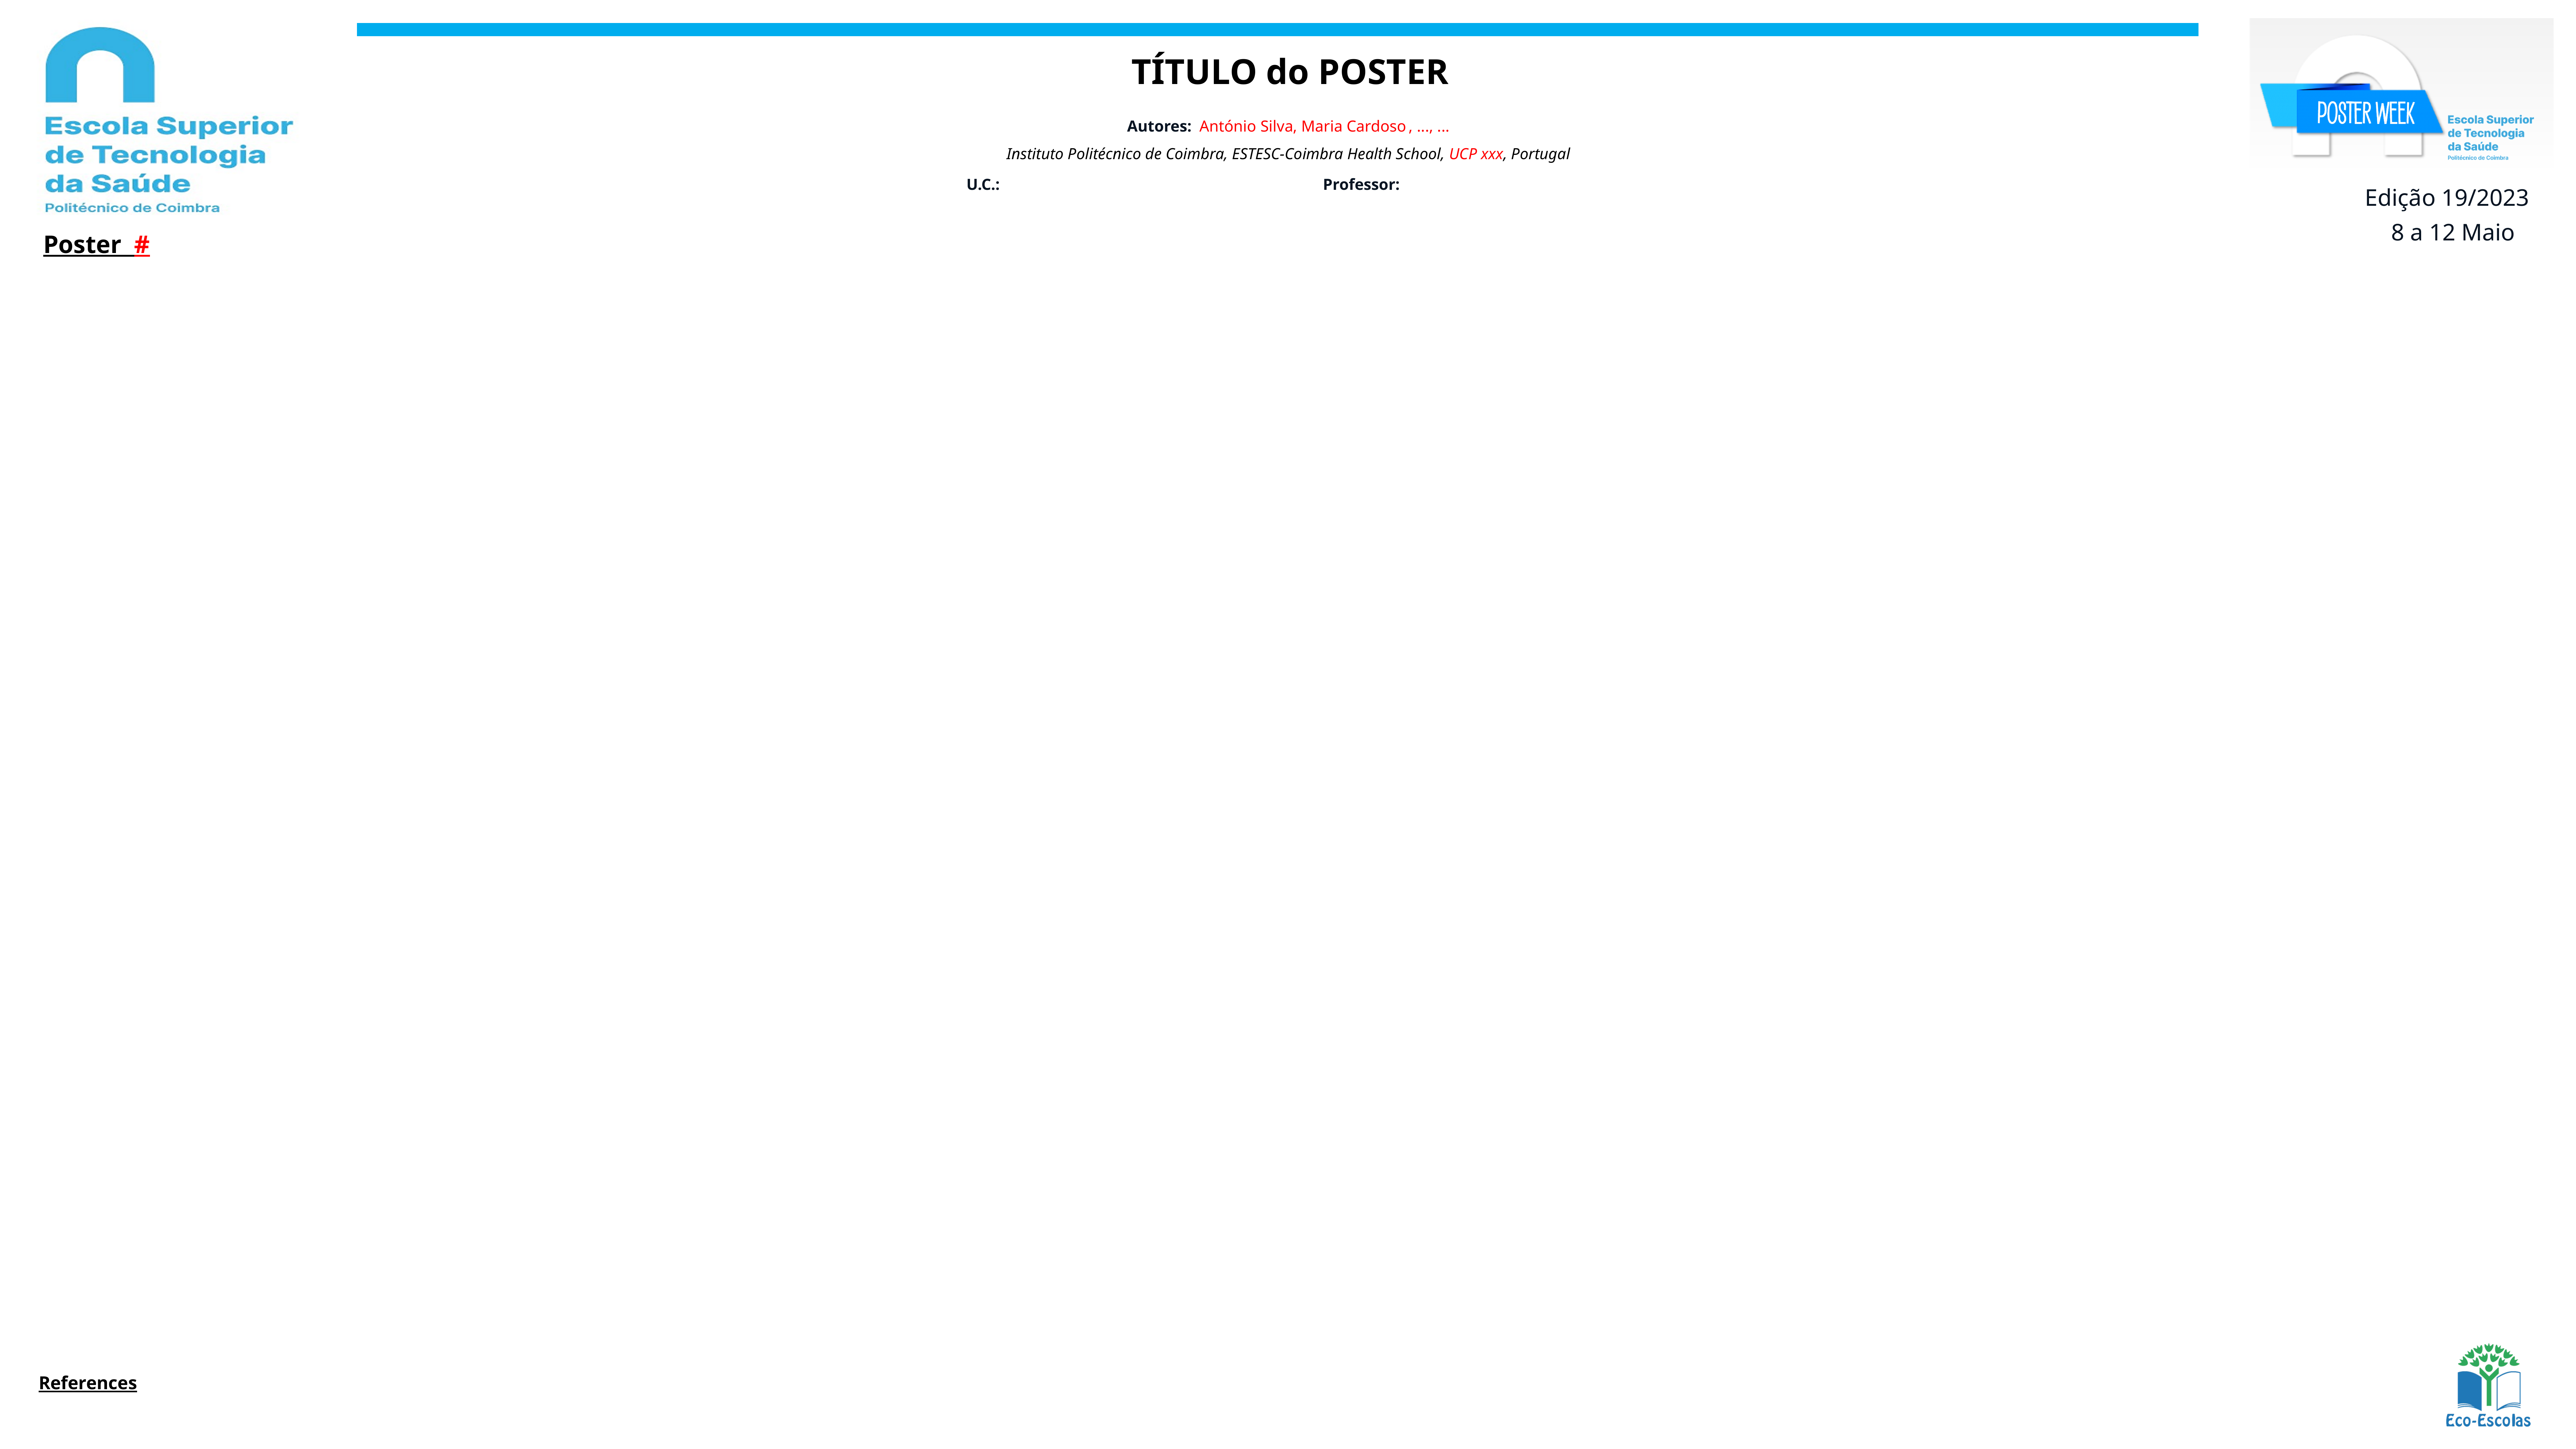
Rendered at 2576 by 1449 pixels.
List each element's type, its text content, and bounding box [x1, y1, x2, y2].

text_box Autores: António Silva, Maria Cardoso , ..., ... Instituto Politécnico de Coimbra, ESTESC-Coimbra Health School, UCP xxx, Portugal [934, 105, 1643, 165]
text_box U.C.: Professor: [962, 163, 1672, 195]
picture [21, 13, 328, 232]
text_box References [34, 1369, 448, 1395]
text_box Poster # [43, 217, 223, 270]
text_box TÍTULO do POSTER [908, 54, 1672, 92]
picture [2446, 1343, 2531, 1427]
picture [2248, 18, 2554, 179]
